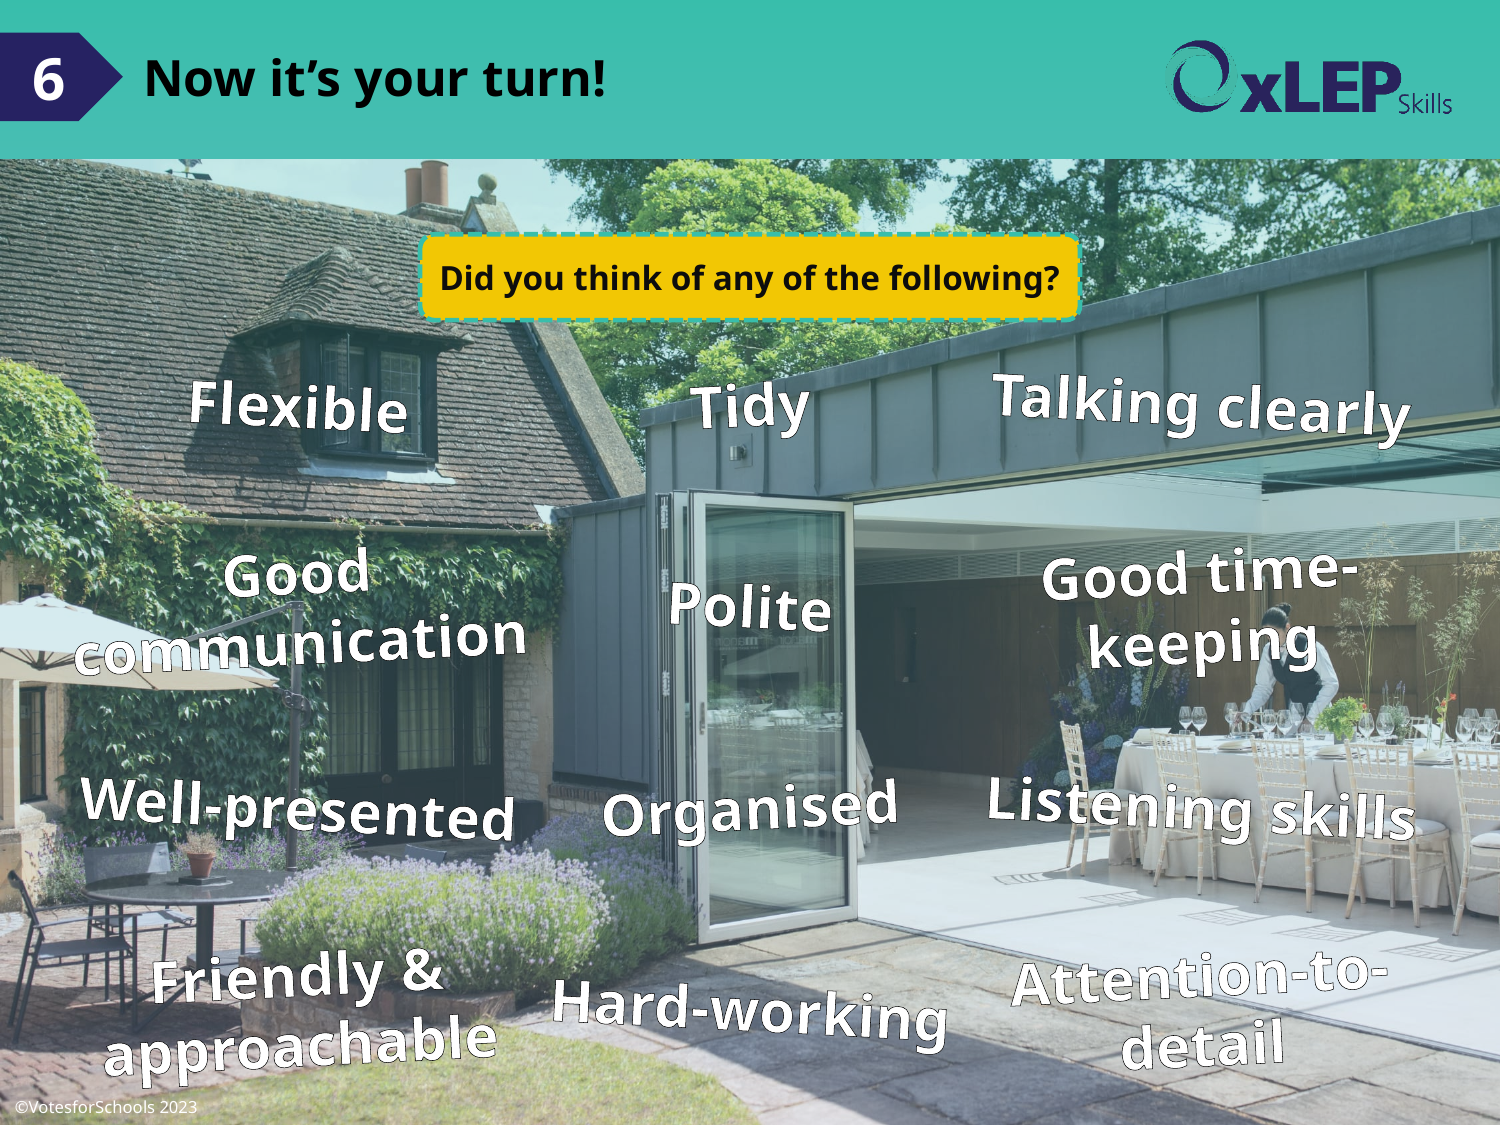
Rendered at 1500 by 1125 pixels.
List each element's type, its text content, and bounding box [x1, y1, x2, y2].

text_box 6 [0, 32, 124, 122]
text_box Now it’s your turn! [128, 32, 1098, 121]
picture [0, 0, 1500, 1125]
